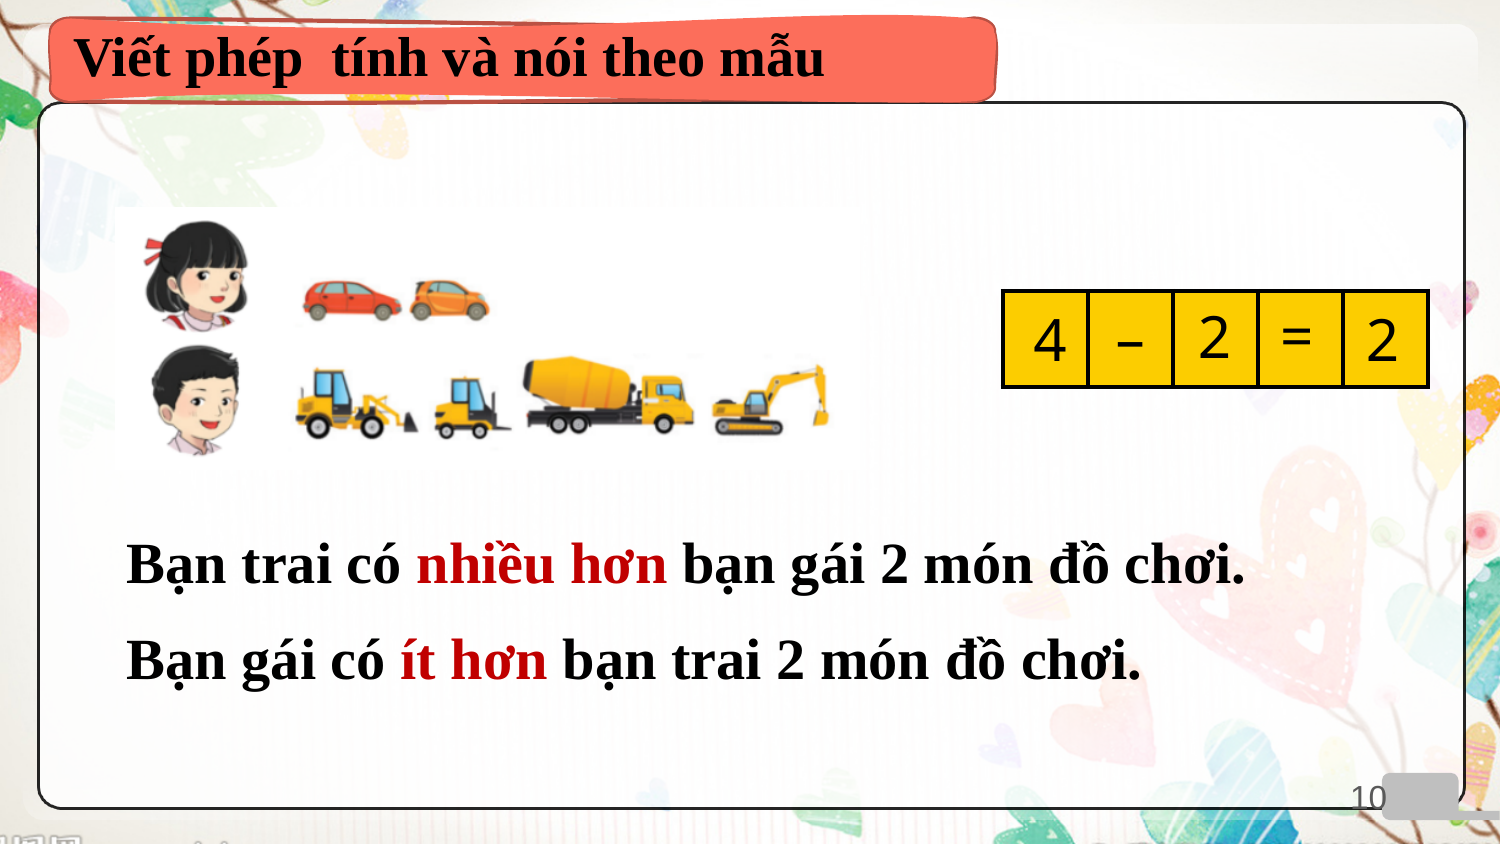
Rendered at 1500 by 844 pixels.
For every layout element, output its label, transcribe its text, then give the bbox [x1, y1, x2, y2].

table_header [1345, 293, 1426, 385]
text_box Bạn gái có ít hơn bạn trai 2 món đồ chơi. [112, 613, 1395, 699]
table_header [1260, 293, 1341, 385]
text_box Bạn trai có nhiều hơn bạn gái 2 món đồ chơi. [112, 517, 1416, 603]
picture [1372, 788, 1381, 807]
text_box = [1265, 291, 1341, 377]
text_box 4 [1018, 295, 1208, 381]
text_box 2 [1183, 293, 1258, 378]
text_box – [1100, 294, 1176, 379]
table_header [1005, 293, 1086, 385]
picture [0, 0, 1500, 844]
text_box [50, 13, 997, 102]
text_box 2 [1351, 295, 1426, 381]
table_header [1175, 378, 1256, 385]
table_header [1090, 381, 1171, 385]
